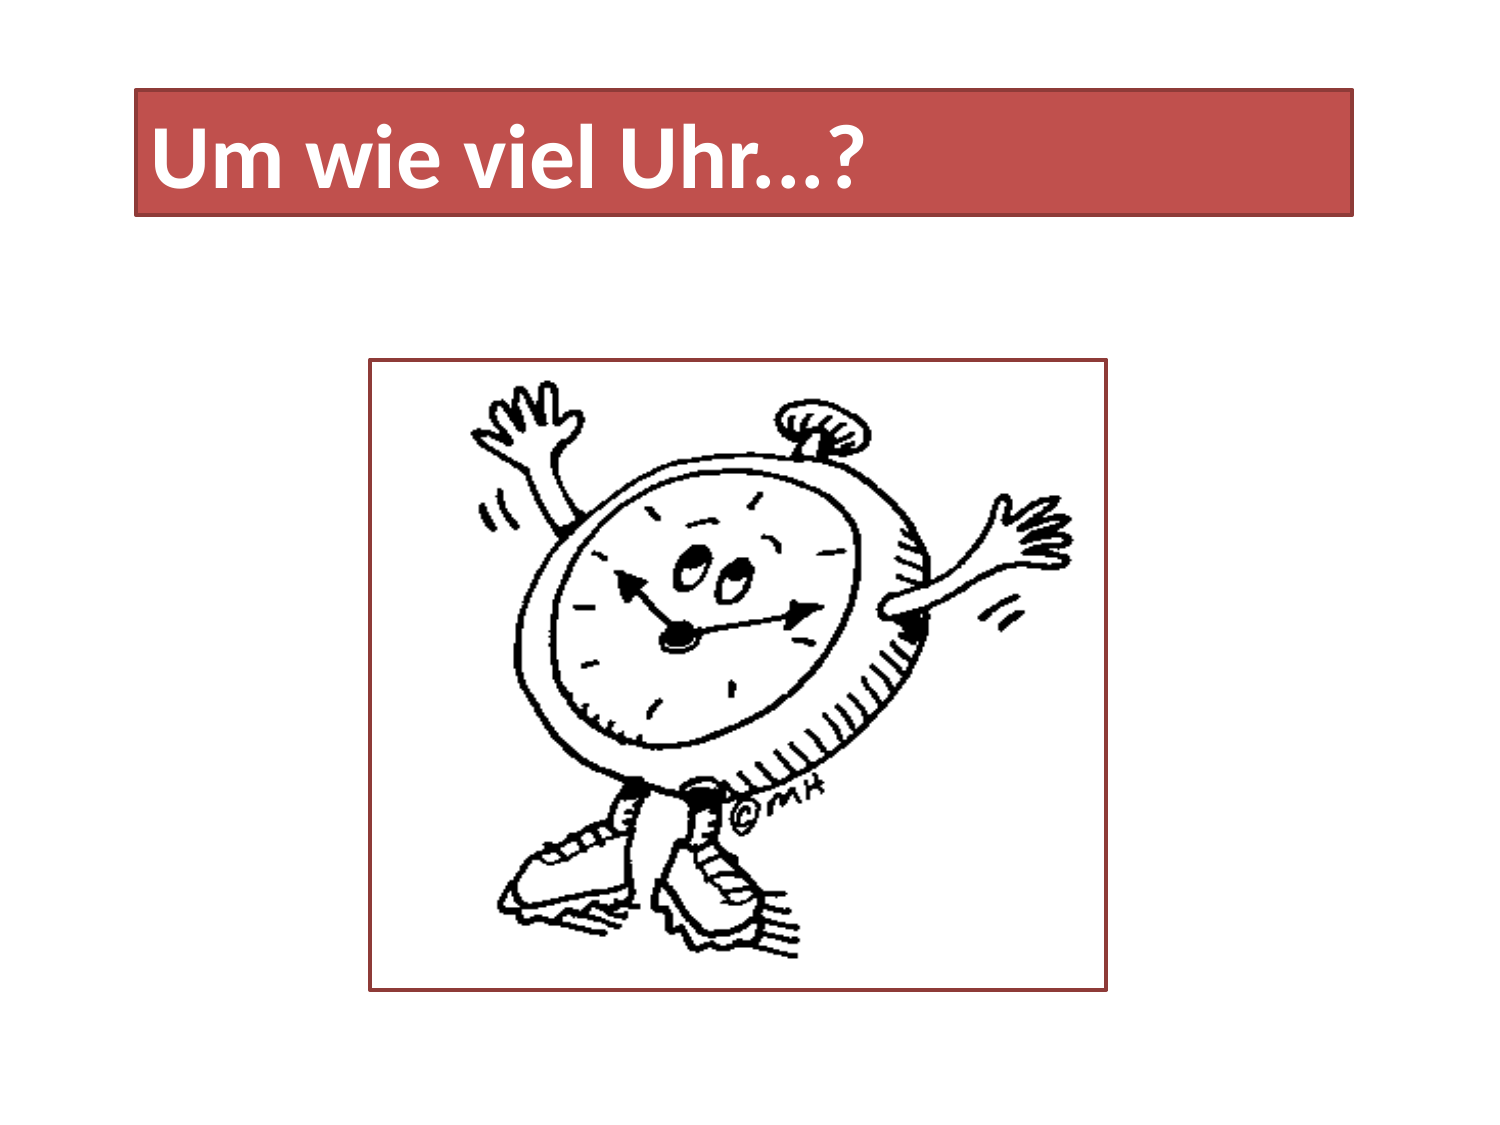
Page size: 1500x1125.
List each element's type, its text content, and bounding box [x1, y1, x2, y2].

picture [371, 361, 1105, 988]
text_box Um wie viel Uhr...? [134, 88, 1354, 217]
